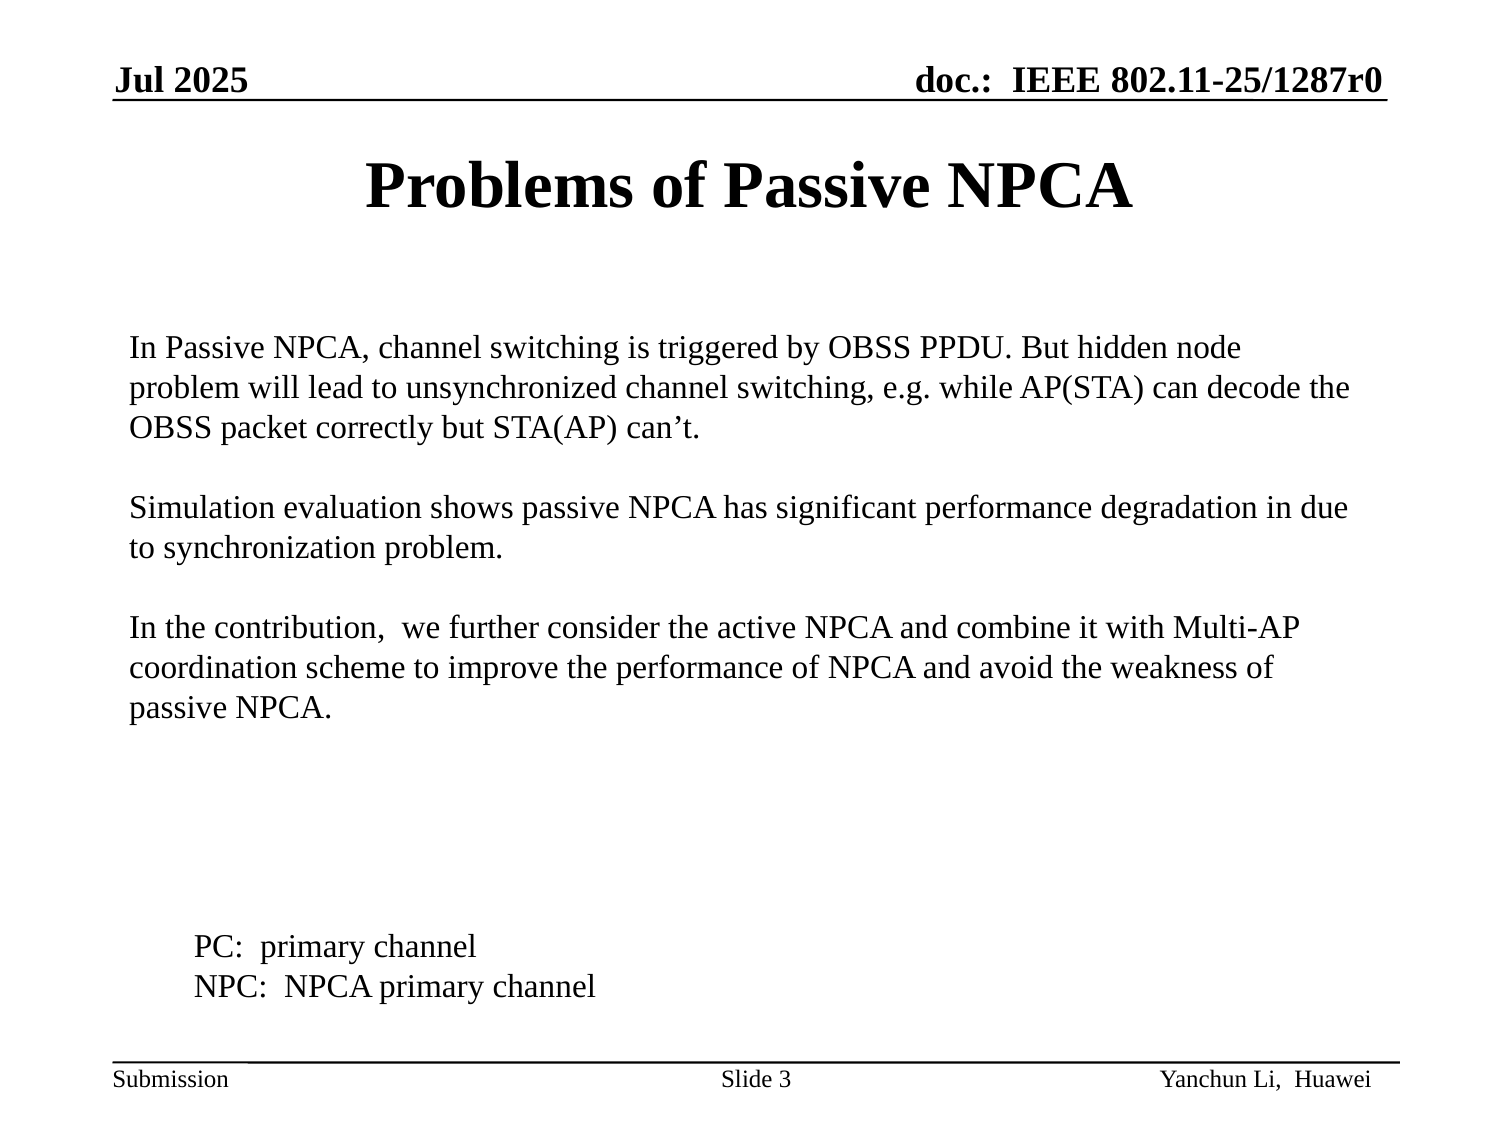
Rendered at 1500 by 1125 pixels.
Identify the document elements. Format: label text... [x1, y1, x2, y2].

footer Yanchun Li, Huawei [1156, 1061, 1373, 1093]
slide_number Slide 3 [720, 1061, 792, 1093]
title Problems of Passive NPCA [112, 112, 1388, 251]
text_box In Passive NPCA, channel switching is triggered by OBSS PPDU. But hidden node problem will lead to unsynchronized channel switching, e.g. while AP(STA) can decode the OBSS packet correctly but STA(AP) can’t. Simulation evaluation shows passive NPCA has significant performance degradation in due to synchronization problem. In the contribution, we further consider the active NPCA and combine it with Multi-AP coordination scheme to improve the performance of NPCA and avoid the weakness of passive NPCA. [114, 318, 1374, 733]
text_box PC: primary channel NPC: NPCA primary channel [179, 916, 1117, 1012]
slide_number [114, 54, 251, 101]
